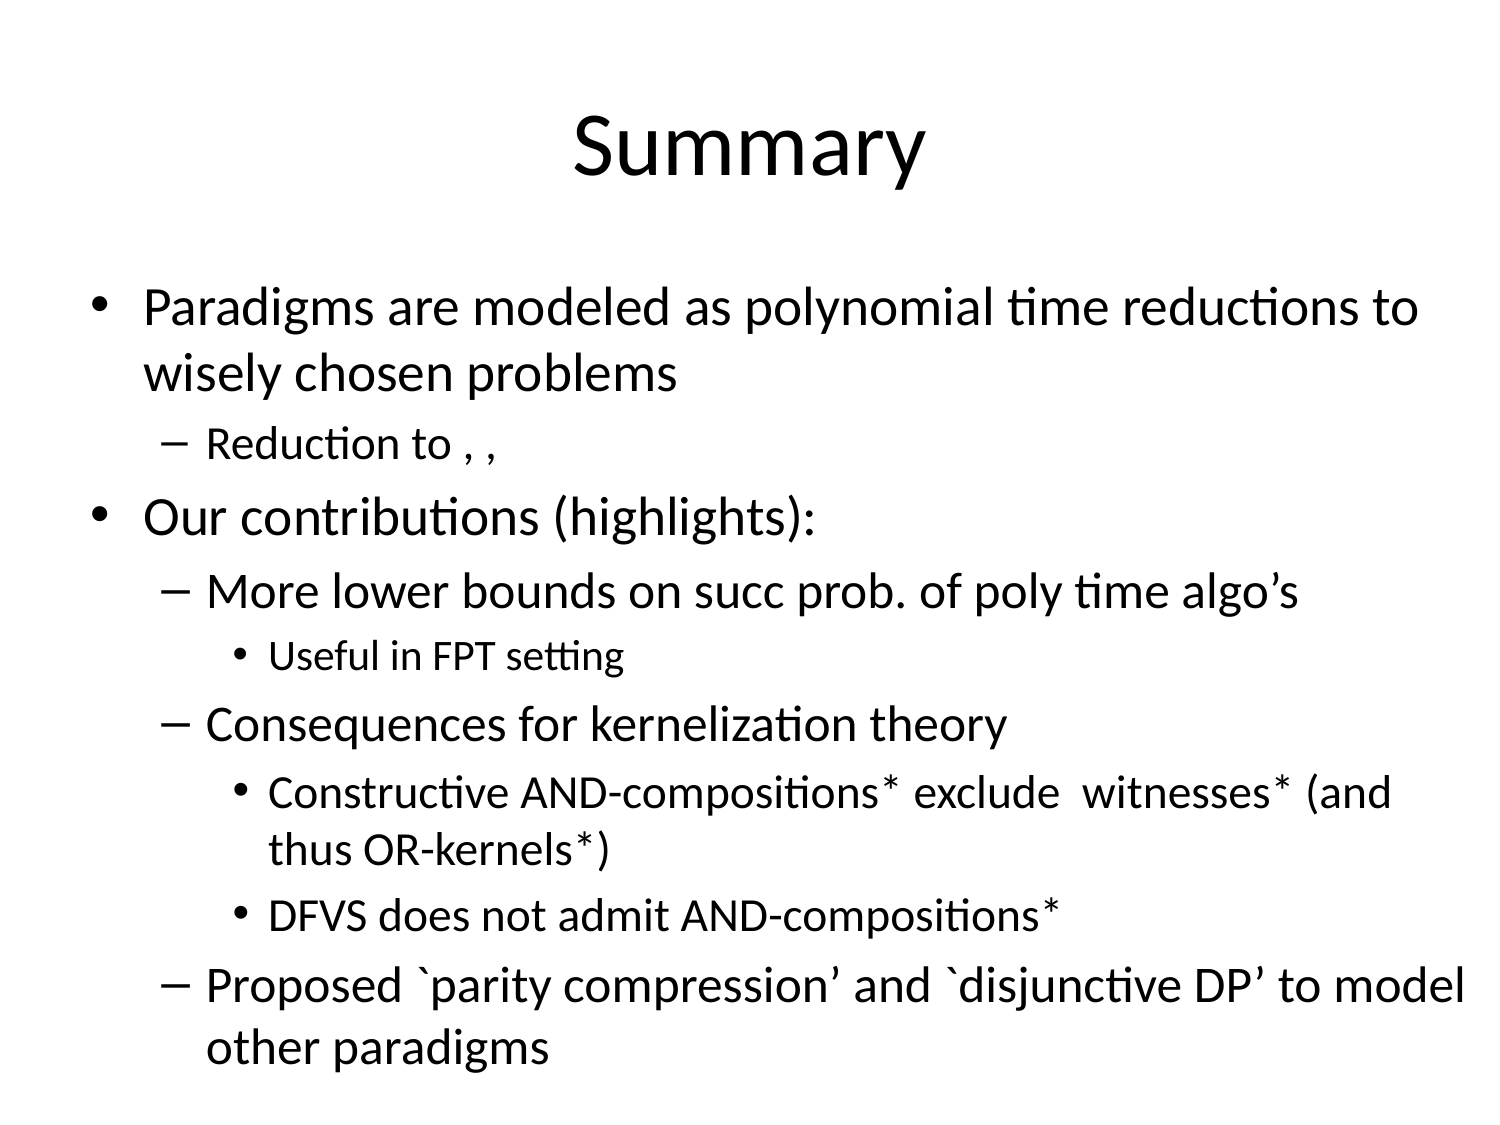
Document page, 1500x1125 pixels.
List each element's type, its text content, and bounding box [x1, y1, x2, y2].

title Summary [75, 45, 1425, 233]
